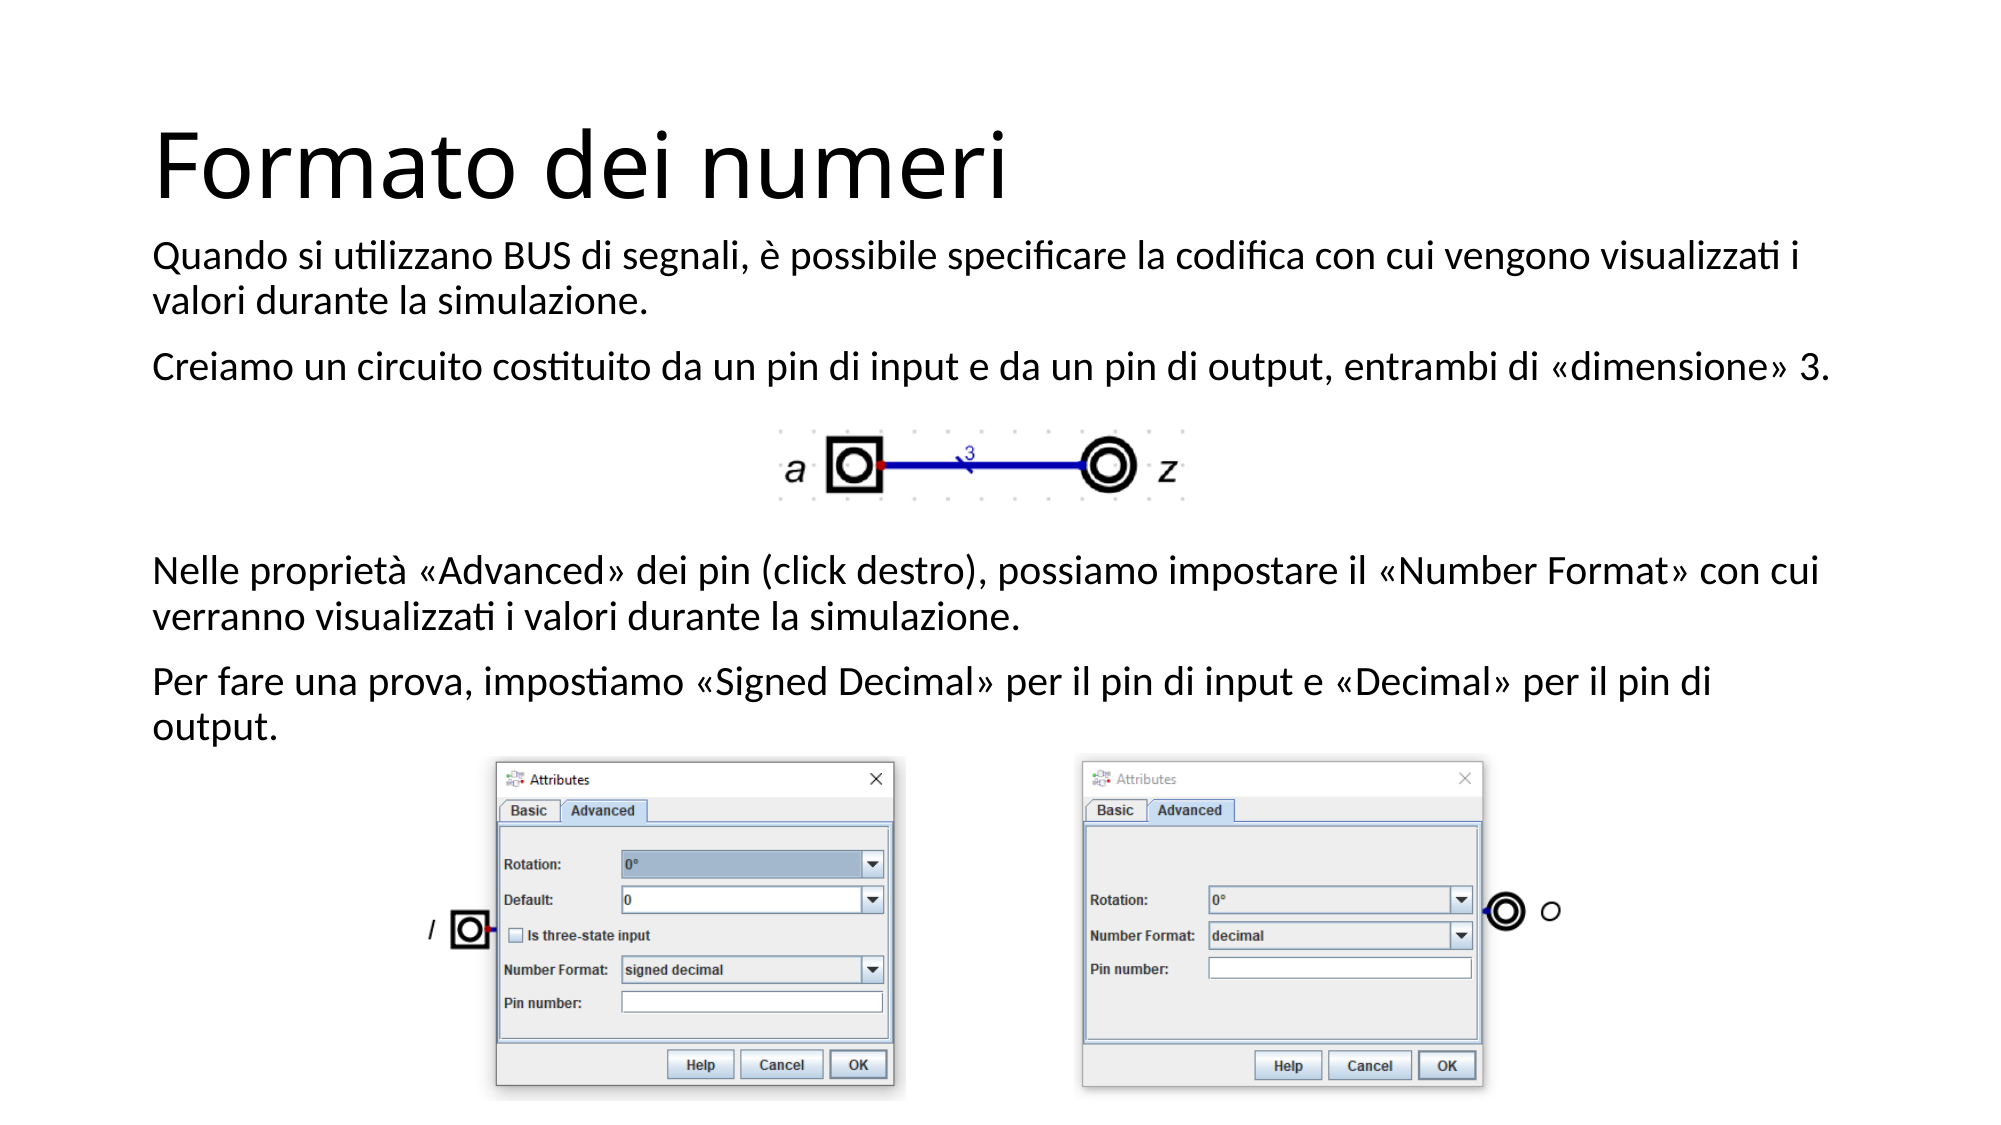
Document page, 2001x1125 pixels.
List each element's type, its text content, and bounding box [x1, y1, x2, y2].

picture [757, 403, 1208, 524]
list Quando si utilizzano BUS di segnali, è possibile specificare la codifica con cui vengono visualizzati i valori durante la simulazione. Creiamo un circuito costituito da un pin di input e da un pin di output, entrambi di «dimensione» 3. [137, 225, 1863, 464]
picture [409, 756, 906, 1101]
title Formato dei numeri [137, 59, 1863, 225]
picture [1074, 753, 1571, 1101]
text_box Nelle proprietà «Advanced» dei pin (click destro), possiamo impostare il «Number Format» con cui verranno visualizzati i valori durante la simulazione. Per fare una prova, impostiamo «Signed Decimal» per il pin di input e «Decimal» per il pin di output. [137, 541, 1863, 782]
